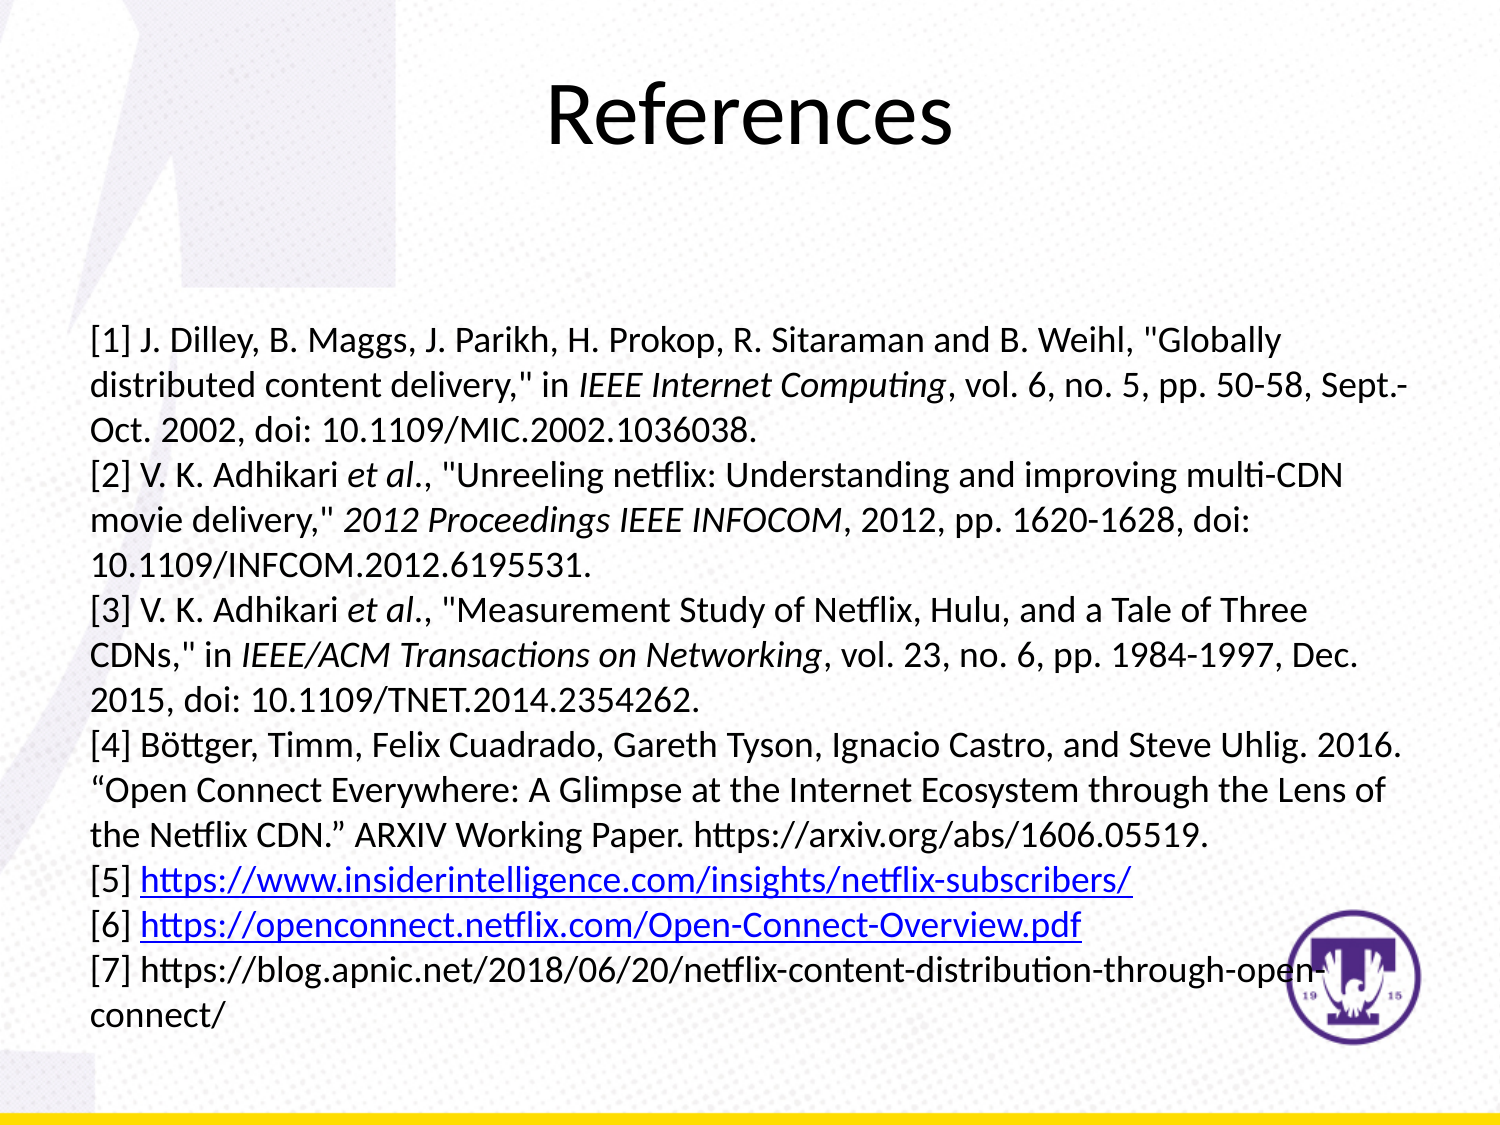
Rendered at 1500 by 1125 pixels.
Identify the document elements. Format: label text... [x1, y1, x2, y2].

picture [0, 0, 1500, 1125]
title References [75, 45, 1425, 233]
text_box [1] J. Dilley, B. Maggs, J. Parikh, H. Prokop, R. Sitaraman and B. Weihl, "Globally distributed content delivery," in IEEE Internet Computing, vol. 6, no. 5, pp. 50-58, Sept.-Oct. 2002, doi: 10.1109/MIC.2002.1036038. [2] V. K. Adhikari et al., "Unreeling netflix: Understanding and improving multi-CDN movie delivery," 2012 Proceedings IEEE INFOCOM, 2012, pp. 1620-1628, doi: 10.1109/INFCOM.2012.6195531. [3] V. K. Adhikari et al., "Measurement Study of Netflix, Hulu, and a Tale of Three CDNs," in IEEE/ACM Transactions on Networking, vol. 23, no. 6, pp. 1984-1997, Dec. 2015, doi: 10.1109/TNET.2014.2354262. [4] Böttger, Timm, Felix Cuadrado, Gareth Tyson, Ignacio Castro, and Steve Uhlig. 2016. “Open Connect Everywhere: A Glimpse at the Internet Ecosystem through the Lens of the Netflix CDN.” ARXIV Working Paper. https://arxiv.org/abs/1606.05519. [5] https://www.insiderintelligence.com/insights/netflix-subscribers/ [6] https://openconnect.netflix.com/Open-Connect-Overview.pdf [7] https://blog.apnic.net/2018/06/20/netflix-content-distribution-through-open-connect/ [74, 307, 1438, 1043]
